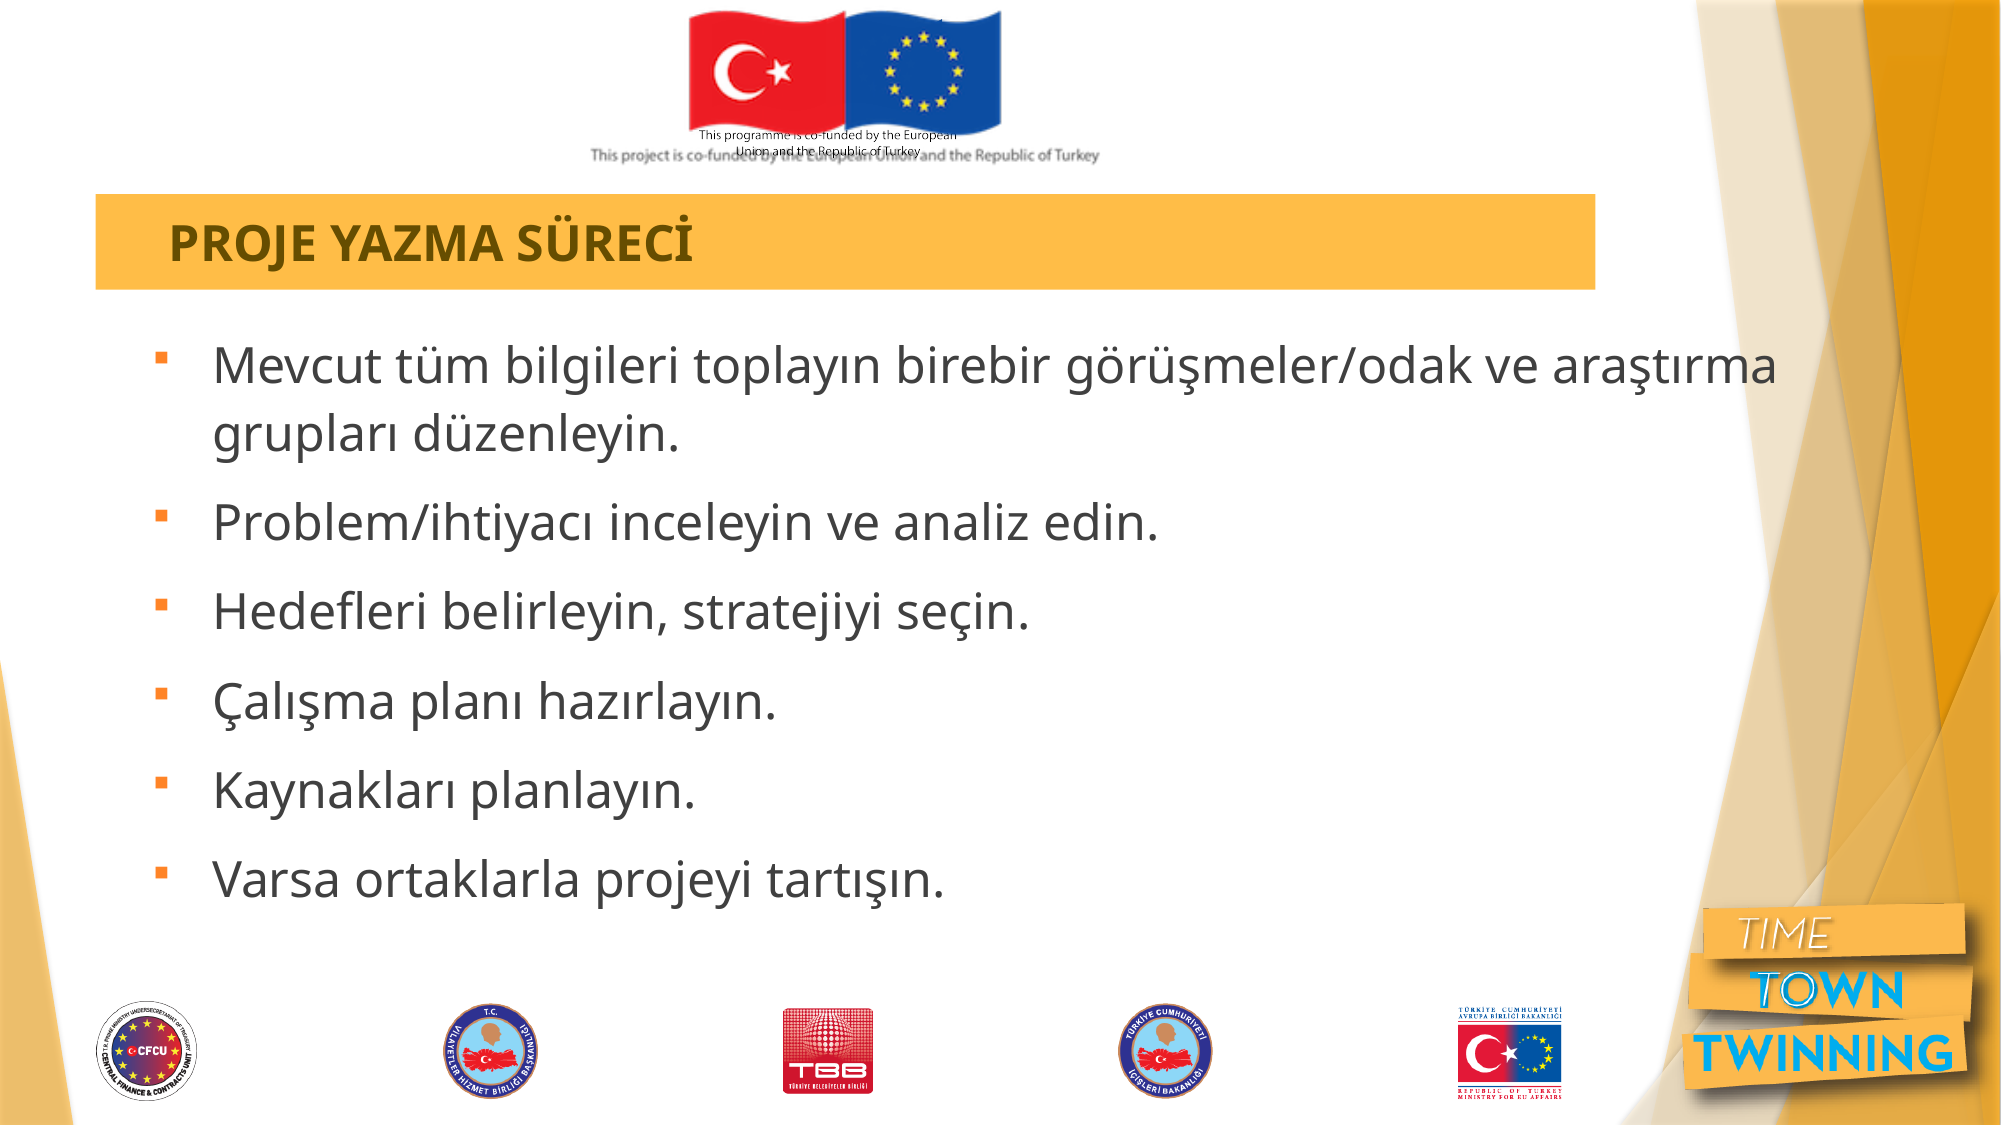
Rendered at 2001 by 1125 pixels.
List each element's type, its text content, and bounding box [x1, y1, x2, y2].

picture [1118, 1000, 1213, 1102]
picture [1458, 1000, 1562, 1102]
list Mevcut tüm bilgileri toplayın birebir görüşmeler/odak ve araştırma grupları düzenleyin. Problem/ihtiyacı inceleyin ve analiz edin. Hedefleri belirleyin, stratejiyi seçin. Çalışma planı hazırlayın. Kaynakları planlayın. Varsa ortaklarla projeyi tartışın. [137, 317, 1863, 962]
picture [1653, 873, 2001, 1125]
picture [575, 0, 1116, 177]
picture [443, 1000, 538, 1102]
text_box PROJE YAZMA SÜRECİ [95, 194, 1596, 290]
picture [783, 1000, 873, 1102]
picture [96, 1000, 198, 1101]
